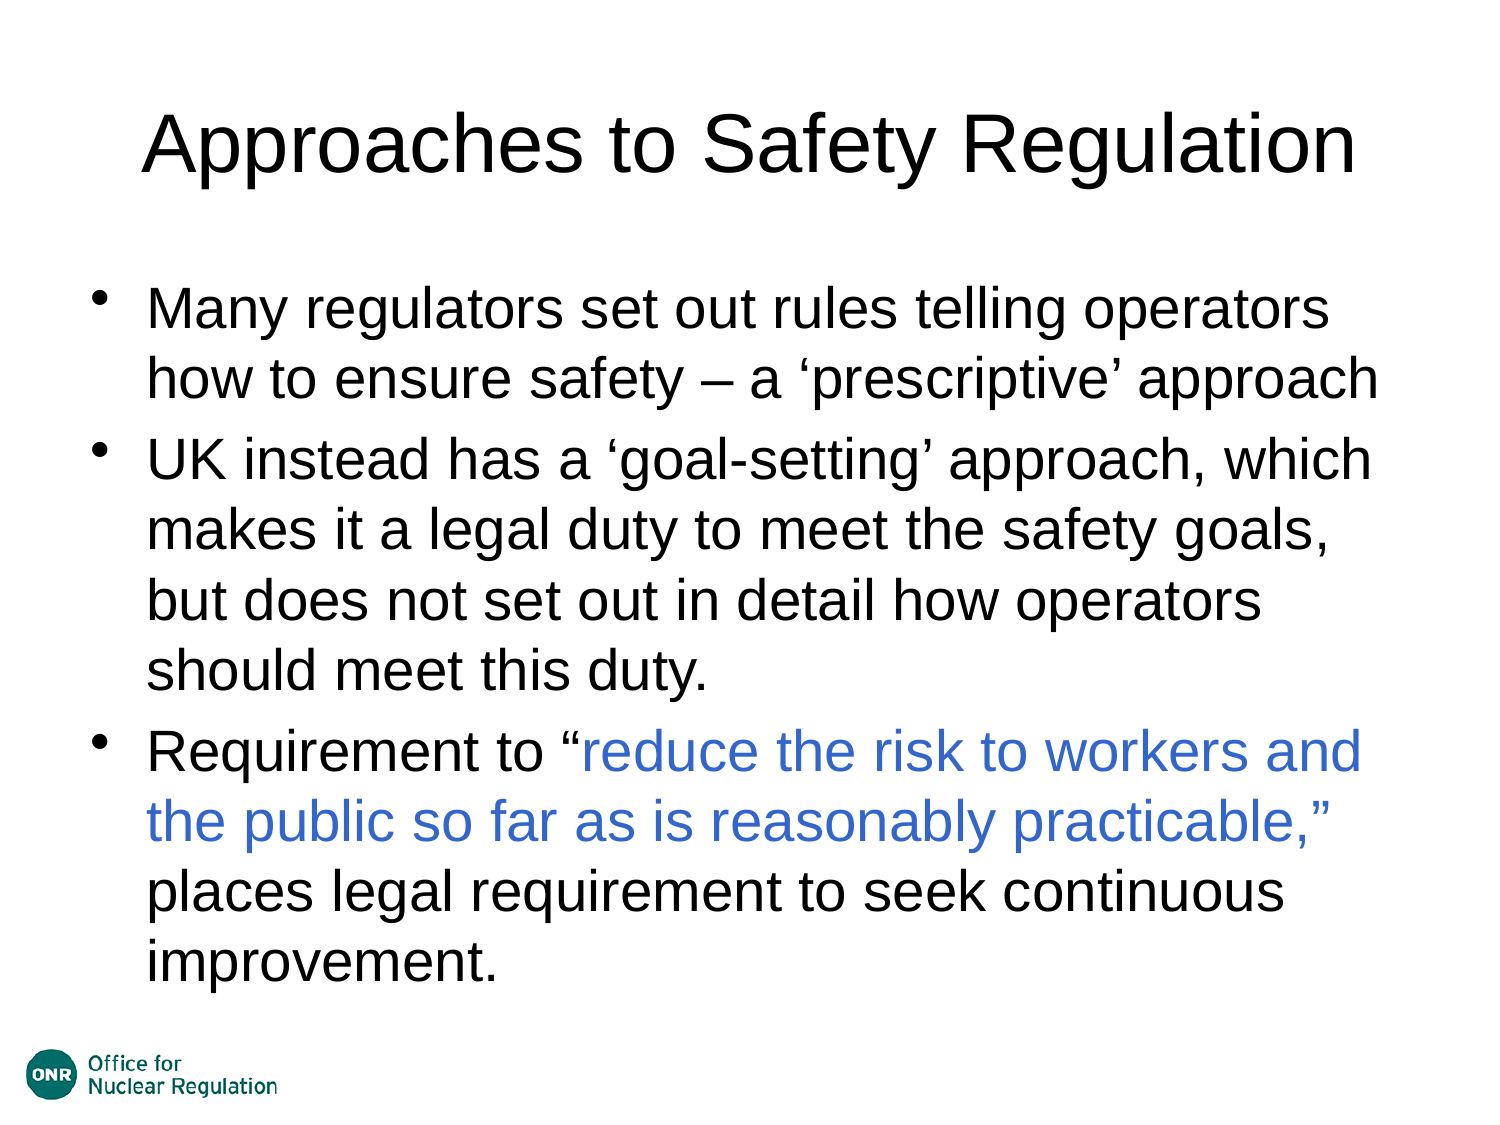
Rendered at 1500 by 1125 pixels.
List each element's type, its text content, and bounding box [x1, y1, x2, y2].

picture [0, 1023, 302, 1125]
title Approaches to Safety Regulation [74, 44, 1426, 233]
list Many regulators set out rules telling operators how to ensure safety – a ‘prescriptive’ approach UK instead has a ‘goal-setting’ approach, which makes it a legal duty to meet the safety goals, but does not set out in detail how operators should meet this duty. Requirement to “reduce the risk to workers and the public so far as is reasonably practicable,” places legal requirement to seek continuous improvement. [74, 262, 1426, 1006]
